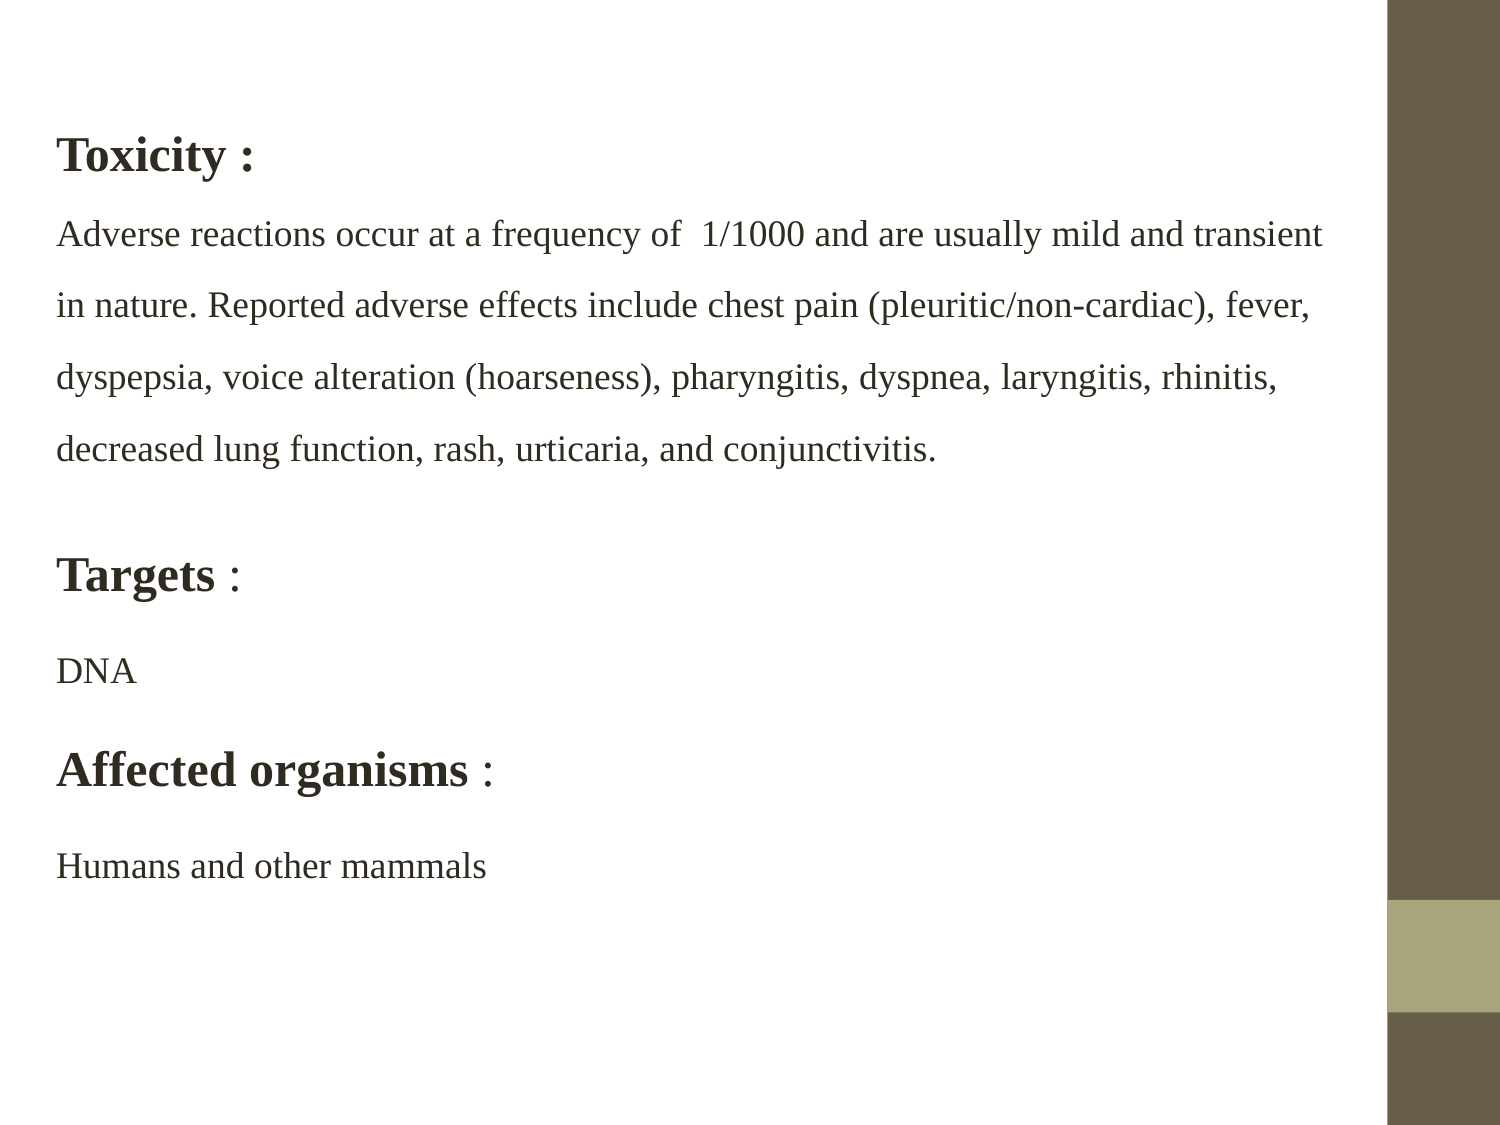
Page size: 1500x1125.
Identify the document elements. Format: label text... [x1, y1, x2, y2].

text_box Toxicity : Adverse reactions occur at a frequency of 1/1000 and are usually mild and transient in nature. Reported adverse effects include chest pain (pleuritic/non-cardiac), fever, dyspepsia, voice alteration (hoarseness), pharyngitis, dyspnea, laryngitis, rhinitis, decreased lung function, rash, urticaria, and conjunctivitis. Targets : DNA Affected organisms : Humans and other mammals [41, 78, 1341, 1011]
